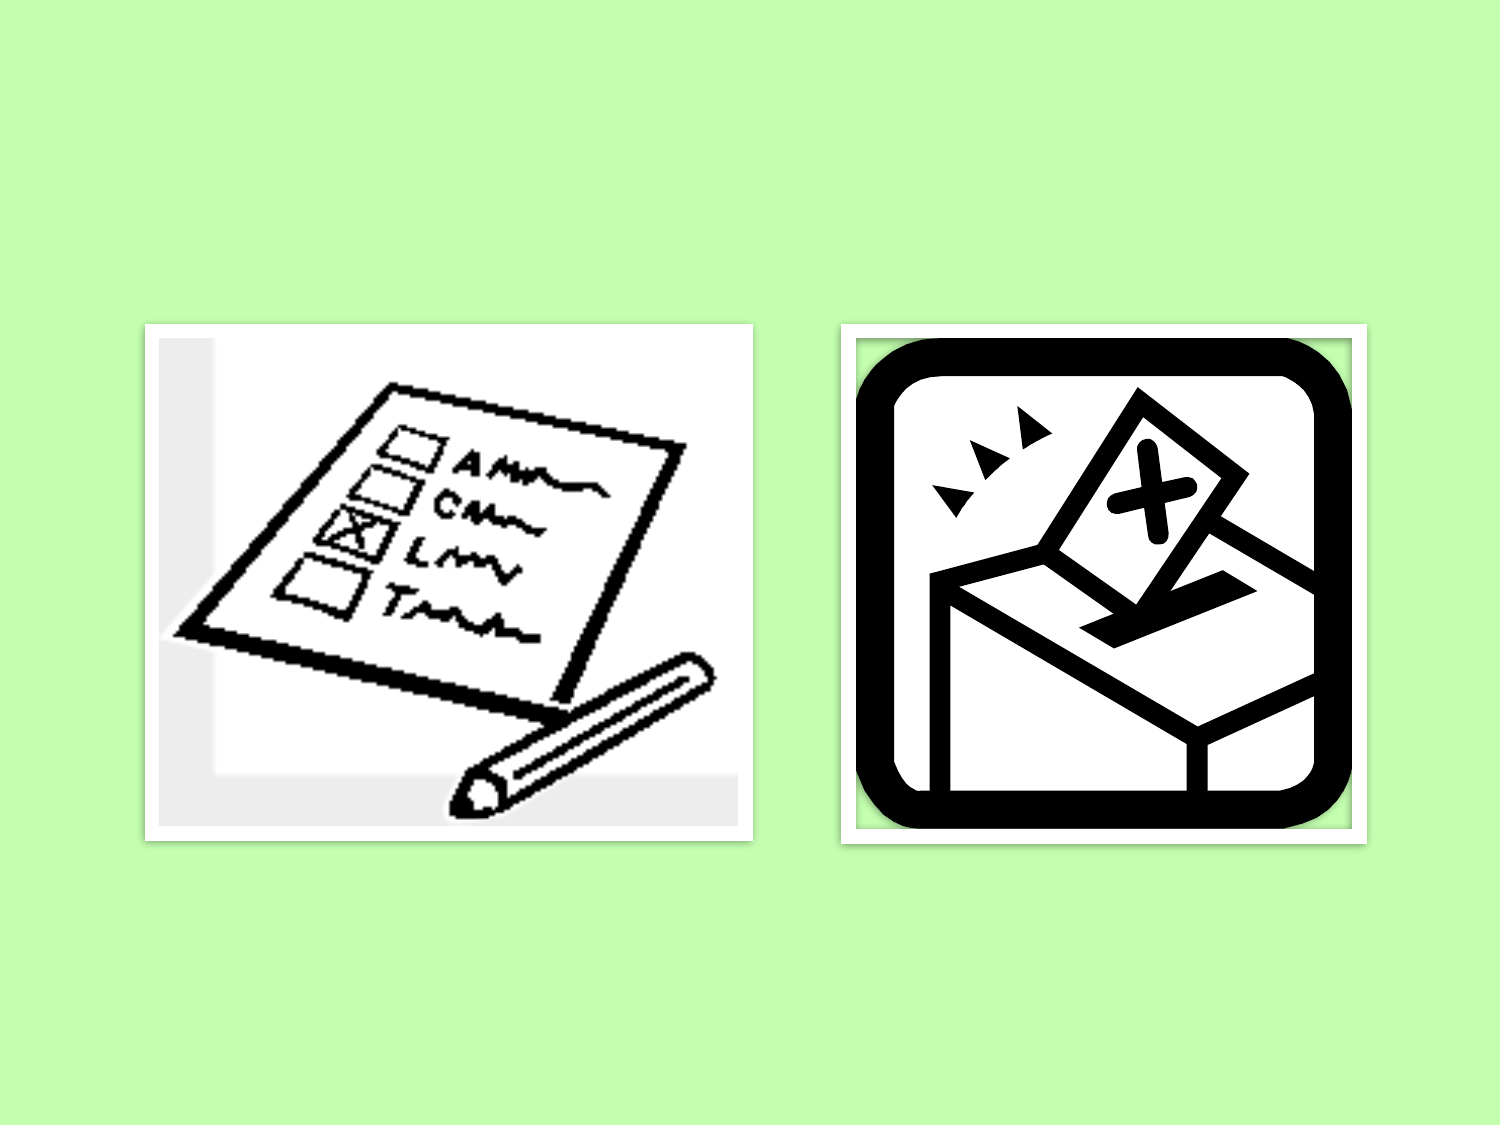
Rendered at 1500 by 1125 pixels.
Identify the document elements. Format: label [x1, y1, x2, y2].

picture [159, 337, 739, 827]
picture [855, 337, 1353, 830]
